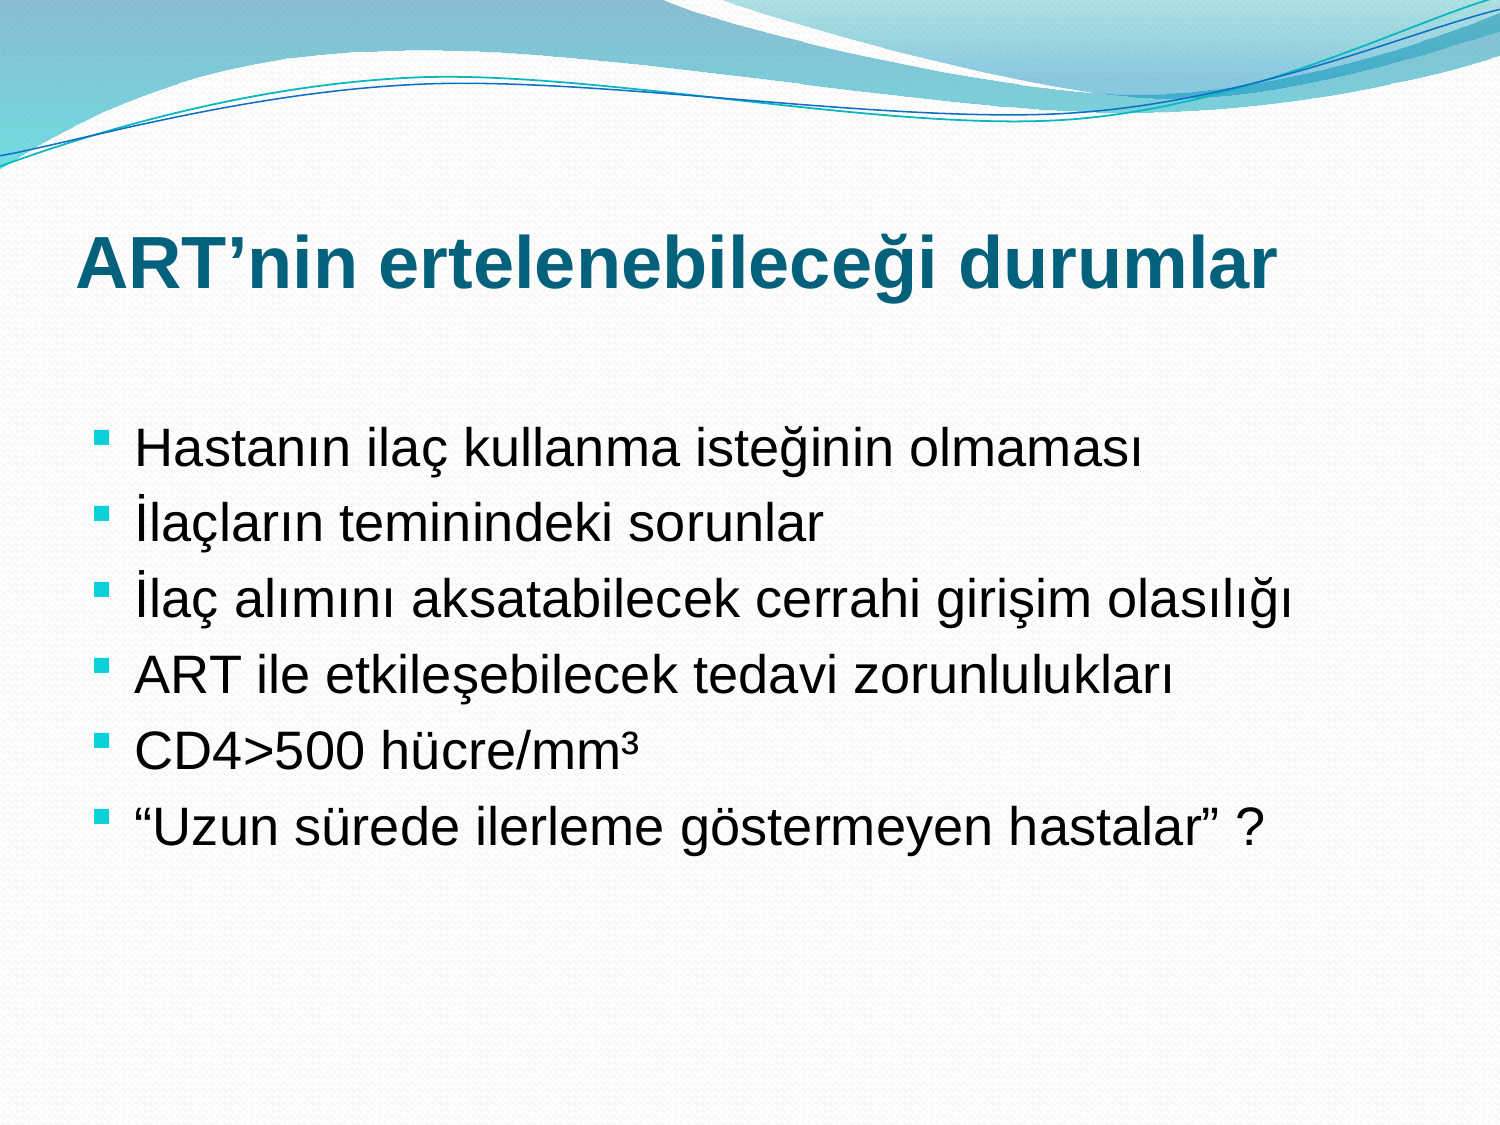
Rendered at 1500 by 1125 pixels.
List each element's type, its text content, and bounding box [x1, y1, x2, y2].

title ART’nin ertelenebileceği durumlar [75, 115, 1425, 303]
list Hastanın ilaç kullanma isteğinin olmaması İlaçların teminindeki sorunlar İlaç alımını aksatabilecek cerrahi girişim olasılığı ART ile etkileşebilecek tedavi zorunlulukları CD4>500 hücre/mm³ “Uzun sürede ilerleme göstermeyen hastalar” ? [75, 317, 1425, 1038]
